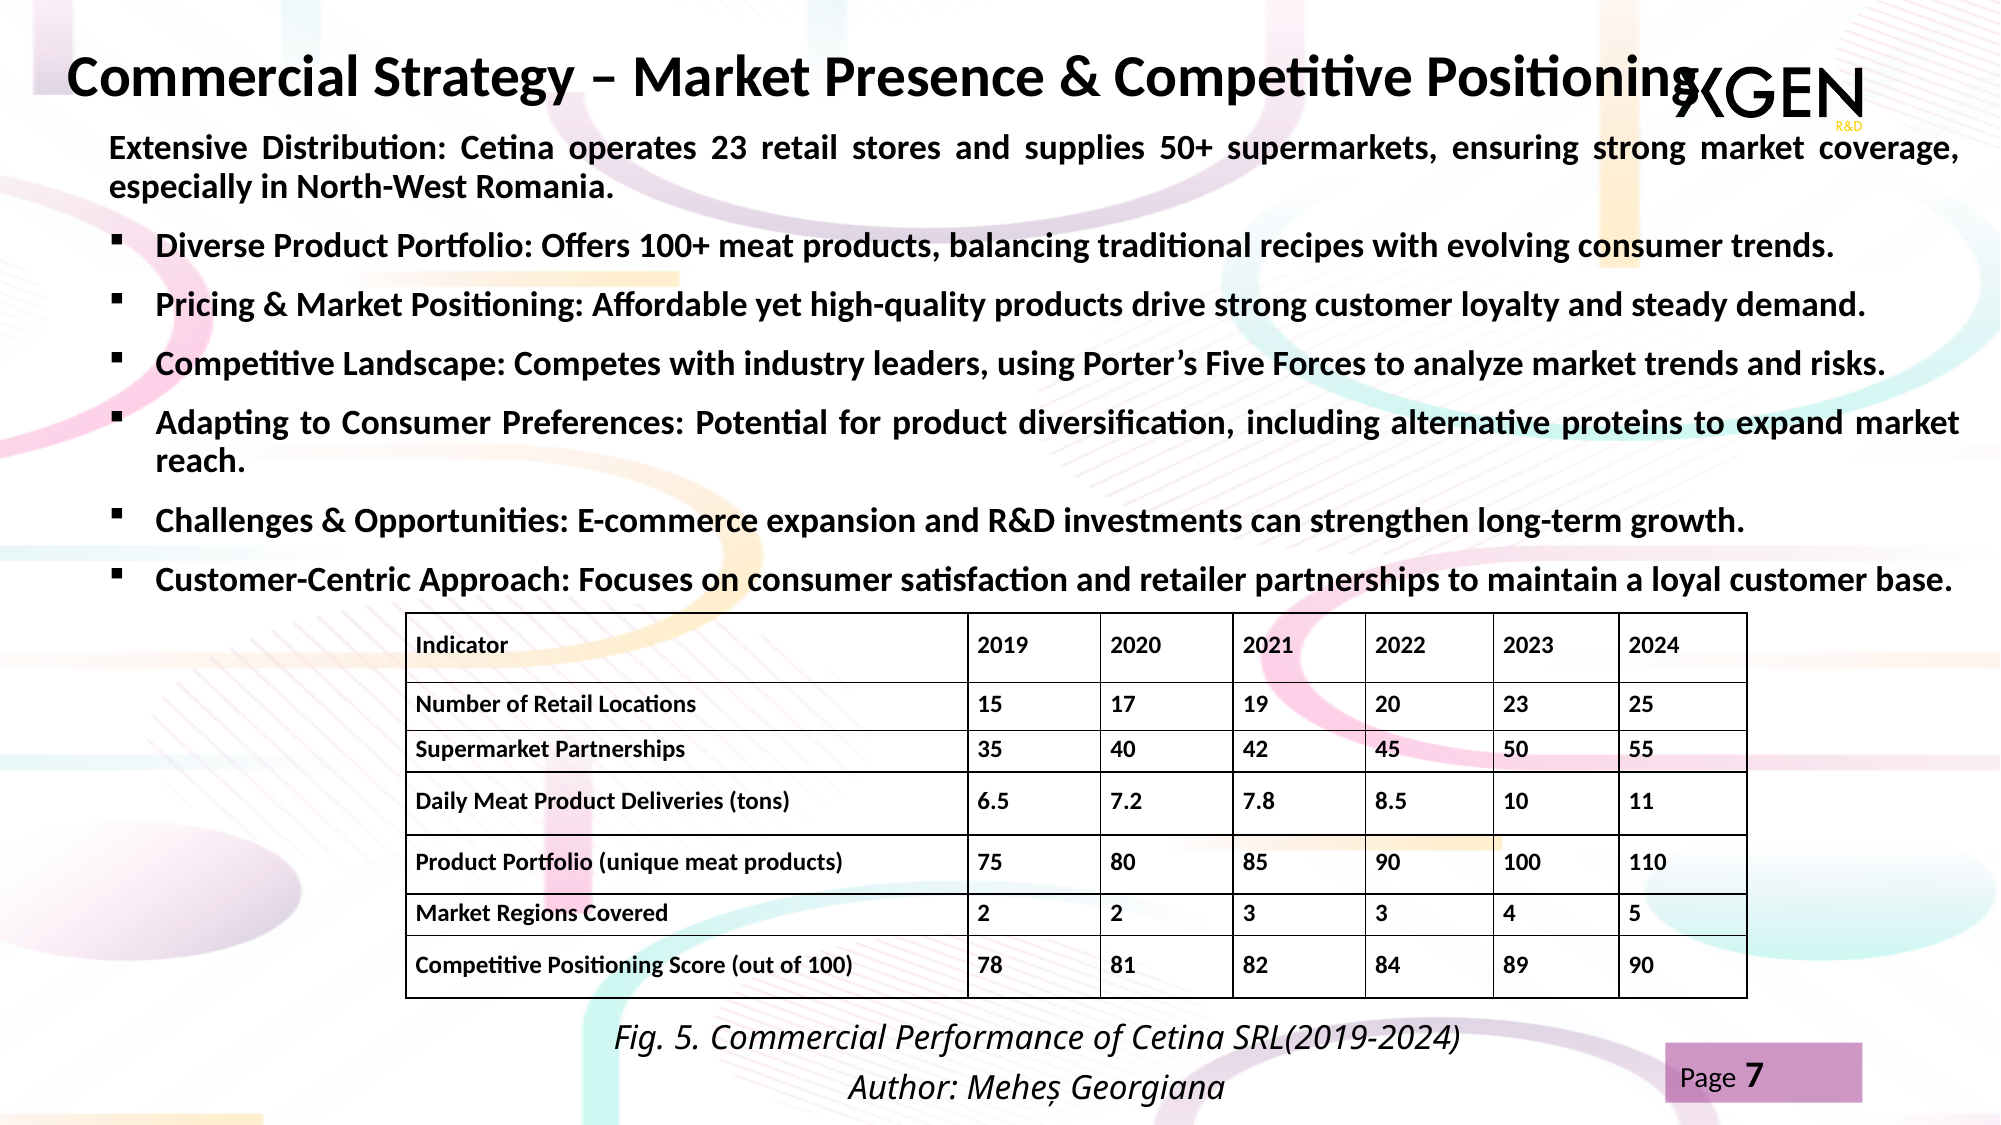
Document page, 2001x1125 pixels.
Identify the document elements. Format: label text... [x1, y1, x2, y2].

table_cell 11 [1620, 773, 1746, 834]
table_cell Supermarket Partnerships [407, 731, 967, 771]
table_cell 55 [1620, 731, 1746, 771]
table_cell 85 [1234, 836, 1365, 893]
table_cell 19 [1234, 683, 1365, 730]
picture [0, 0, 2001, 1125]
table_cell 17 [1101, 683, 1232, 730]
table_cell 35 [969, 731, 1100, 771]
table_cell Market Regions Covered [407, 895, 967, 935]
table_cell Number of Retail Locations [407, 683, 967, 730]
table_cell 7.8 [1234, 773, 1365, 834]
table_cell 81 [1101, 936, 1232, 997]
list Extensive Distribution: Cetina operates 23 retail stores and supplies 50+ supermarkets, ensuring strong market coverage, especially in North-West Romania. Diverse Product Portfolio: Offers 100+ meat products, balancing traditional recipes with evolving consumer trends. Pricing & Market Positioning: Affordable yet high-quality products drive strong customer loyalty and steady demand. Competitive Landscape: Competes with industry leaders, using Porter’s Five Forces to analyze market trends and risks. Adapting to Consumer Preferences: Potential for product diversification, including alternative proteins to expand market reach. Challenges & Opportunities: E-commerce expansion and R&D investments can strengthen long-term growth. Customer-Centric Approach: Focuses on consumer satisfaction and retailer partnerships to maintain a loyal customer base. [93, 121, 1977, 811]
table_header 2024 [1620, 614, 1746, 682]
table_cell 20 [1366, 683, 1493, 730]
table_header 2019 [969, 614, 1100, 682]
table_cell 75 [969, 836, 1100, 893]
slide_number Page 7 [1665, 1042, 1863, 1103]
table_cell 3 [1366, 895, 1493, 935]
table_header 2022 [1366, 614, 1493, 682]
table_cell 15 [969, 683, 1100, 730]
table_cell 80 [1101, 836, 1232, 893]
table_cell 78 [969, 936, 1100, 997]
table_cell 82 [1234, 936, 1365, 997]
table_cell 40 [1101, 731, 1232, 771]
table_cell 4 [1494, 895, 1618, 935]
table_cell 90 [1366, 836, 1493, 893]
table_cell 100 [1494, 836, 1618, 893]
table_header Indicator [407, 614, 967, 682]
table_header 2020 [1101, 614, 1232, 682]
table_header 2021 [1234, 614, 1365, 682]
table_cell Competitive Positioning Score (out of 100) [407, 936, 967, 997]
table_cell Daily Meat Product Deliveries (tons) [407, 773, 967, 834]
table_cell 7.2 [1101, 773, 1232, 834]
table_cell 110 [1620, 836, 1746, 893]
table_cell 45 [1366, 731, 1493, 771]
table_cell 2 [969, 895, 1100, 935]
table_cell 10 [1494, 773, 1618, 834]
table_cell 3 [1234, 895, 1365, 935]
table_cell Product Portfolio (unique meat products) [407, 836, 967, 893]
table_cell 8.5 [1366, 773, 1493, 834]
table_cell 6.5 [969, 773, 1100, 834]
table_cell 5 [1620, 895, 1746, 935]
text_box Fig. 5. Commercial Performance of Cetina SRL(2019-2024) Author: Meheș Georgiana [537, 999, 1538, 1125]
table_cell 2 [1101, 895, 1232, 935]
table_cell 89 [1494, 936, 1618, 997]
table_cell 90 [1620, 936, 1746, 997]
table_cell 23 [1494, 683, 1618, 730]
title Commercial Strategy – Market Presence & Competitive Positioning [0, 37, 1770, 118]
table_cell 25 [1620, 683, 1746, 730]
table_cell 84 [1366, 936, 1493, 997]
table_cell 50 [1494, 731, 1618, 771]
table_header 2023 [1494, 614, 1618, 682]
table_cell 42 [1234, 731, 1365, 771]
